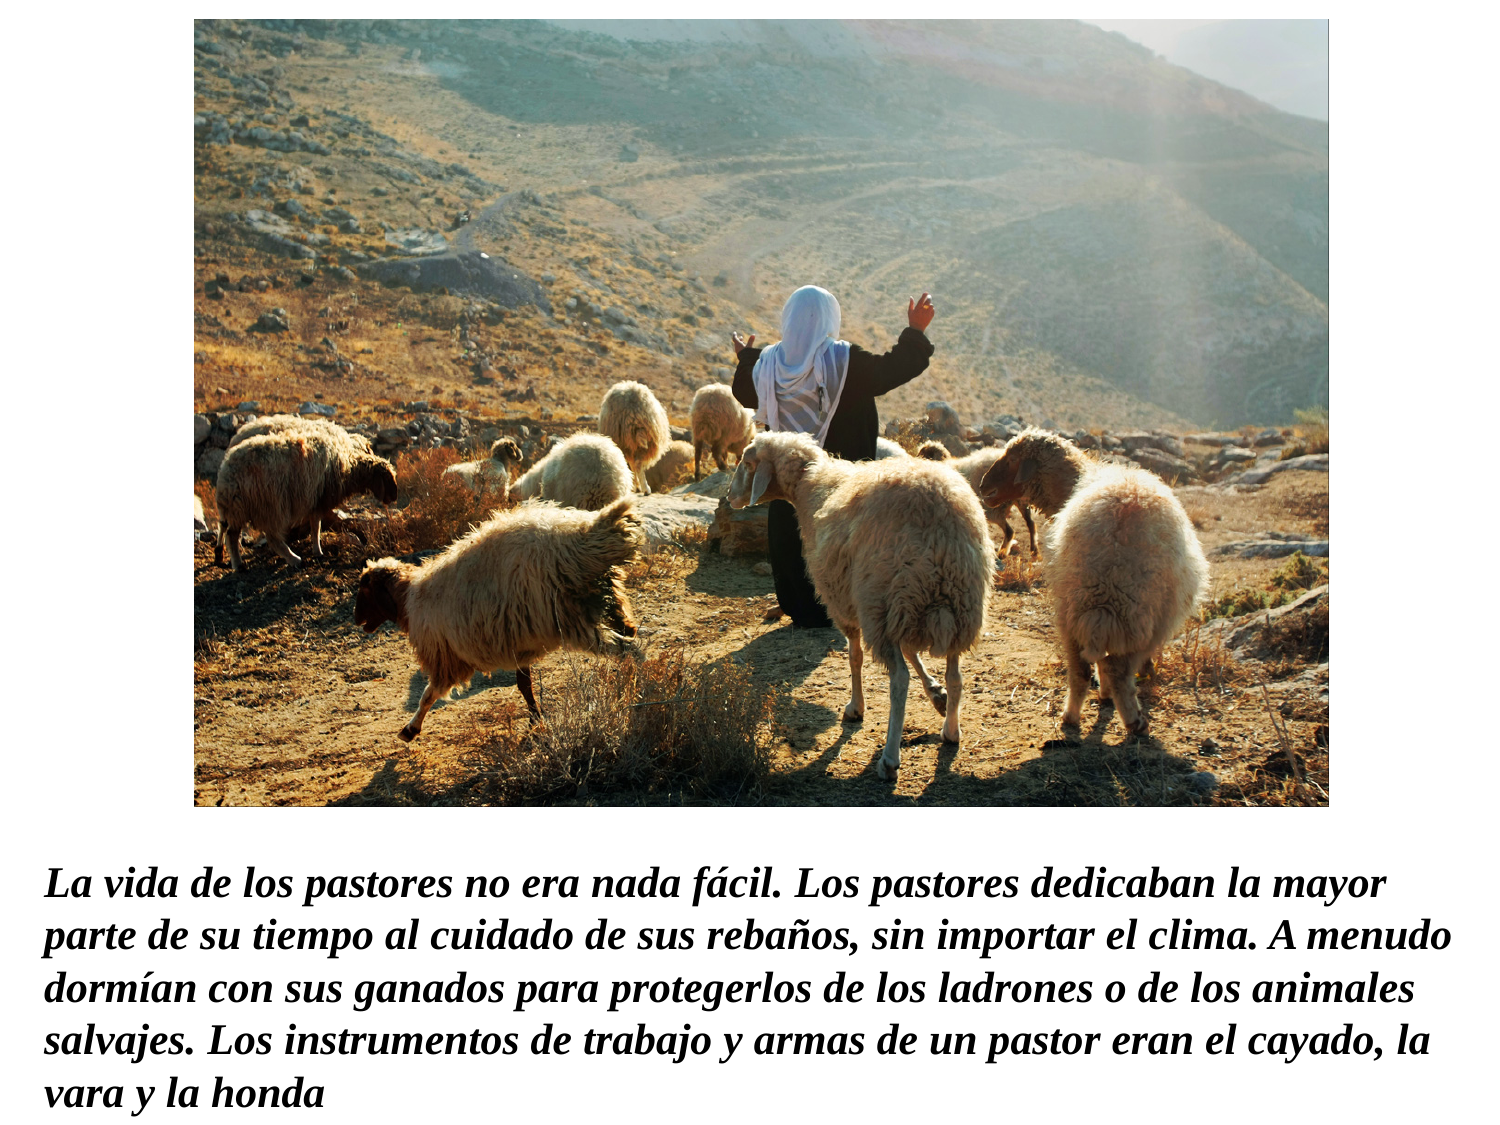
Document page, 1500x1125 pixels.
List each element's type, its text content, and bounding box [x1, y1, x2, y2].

picture [194, 18, 1329, 807]
text_box La vida de los pastores no era nada fácil. Los pastores dedicaban la mayor parte de su tiempo al cuidado de sus rebaños, sin importar el clima. A menudo dormían con sus ganados para protegerlos de los ladrones o de los animales salvajes. Los instrumentos de trabajo y armas de un pastor eran el cayado, la vara y la honda [29, 846, 1471, 1124]
